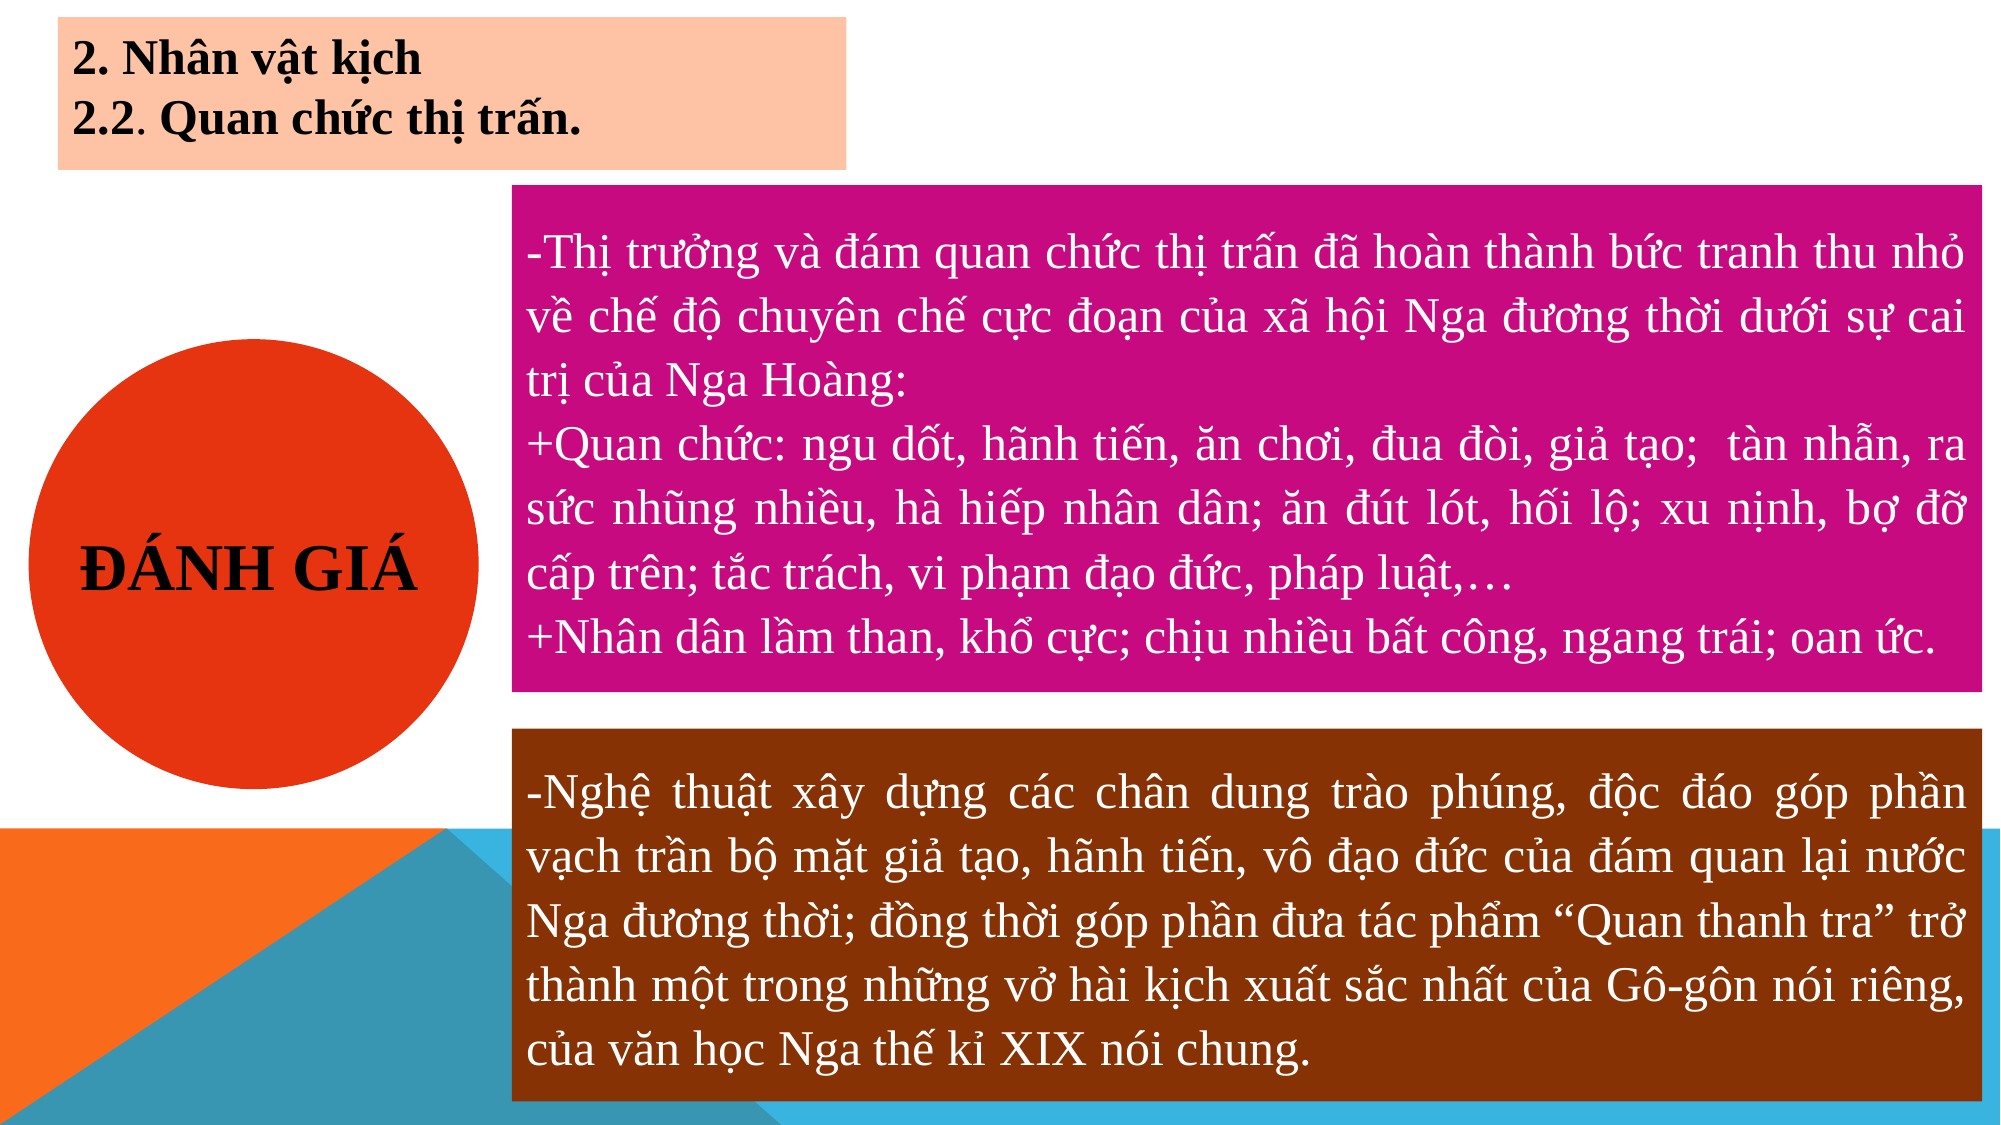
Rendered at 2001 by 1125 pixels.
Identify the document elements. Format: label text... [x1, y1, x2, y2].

text_box -Thị trưởng và đám quan chức thị trấn đã hoàn thành bức tranh thu nhỏ về chế độ chuyên chế cực đoạn của xã hội Nga đương thời dưới sự cai trị của Nga Hoàng: +Quan chức: ngu dốt, hãnh tiến, ăn chơi, đua đòi, giả tạo; tàn nhẫn, ra sức nhũng nhiều, hà hiếp nhân dân; ăn đút lót, hối lộ; xu nịnh, bợ đỡ cấp trên; tắc trách, vi phạm đạo đức, pháp luật,… +Nhân dân lầm than, khổ cực; chịu nhiều bất công, ngang trái; oan ức. [510, 183, 1984, 694]
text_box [57, 16, 847, 171]
text_box -Nghệ thuật xây dựng các chân dung trào phúng, độc đáo góp phần vạch trần bộ mặt giả tạo, hãnh tiến, vô đạo đức của đám quan lại nước Nga đương thời; đồng thời góp phần đưa tác phẩm “Quan thanh tra” trở thành một trong những vở hài kịch xuất sắc nhất của Gô-gôn nói riêng, của văn học Nga thế kỉ XIX nói chung. [510, 726, 1984, 1103]
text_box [28, 338, 479, 790]
